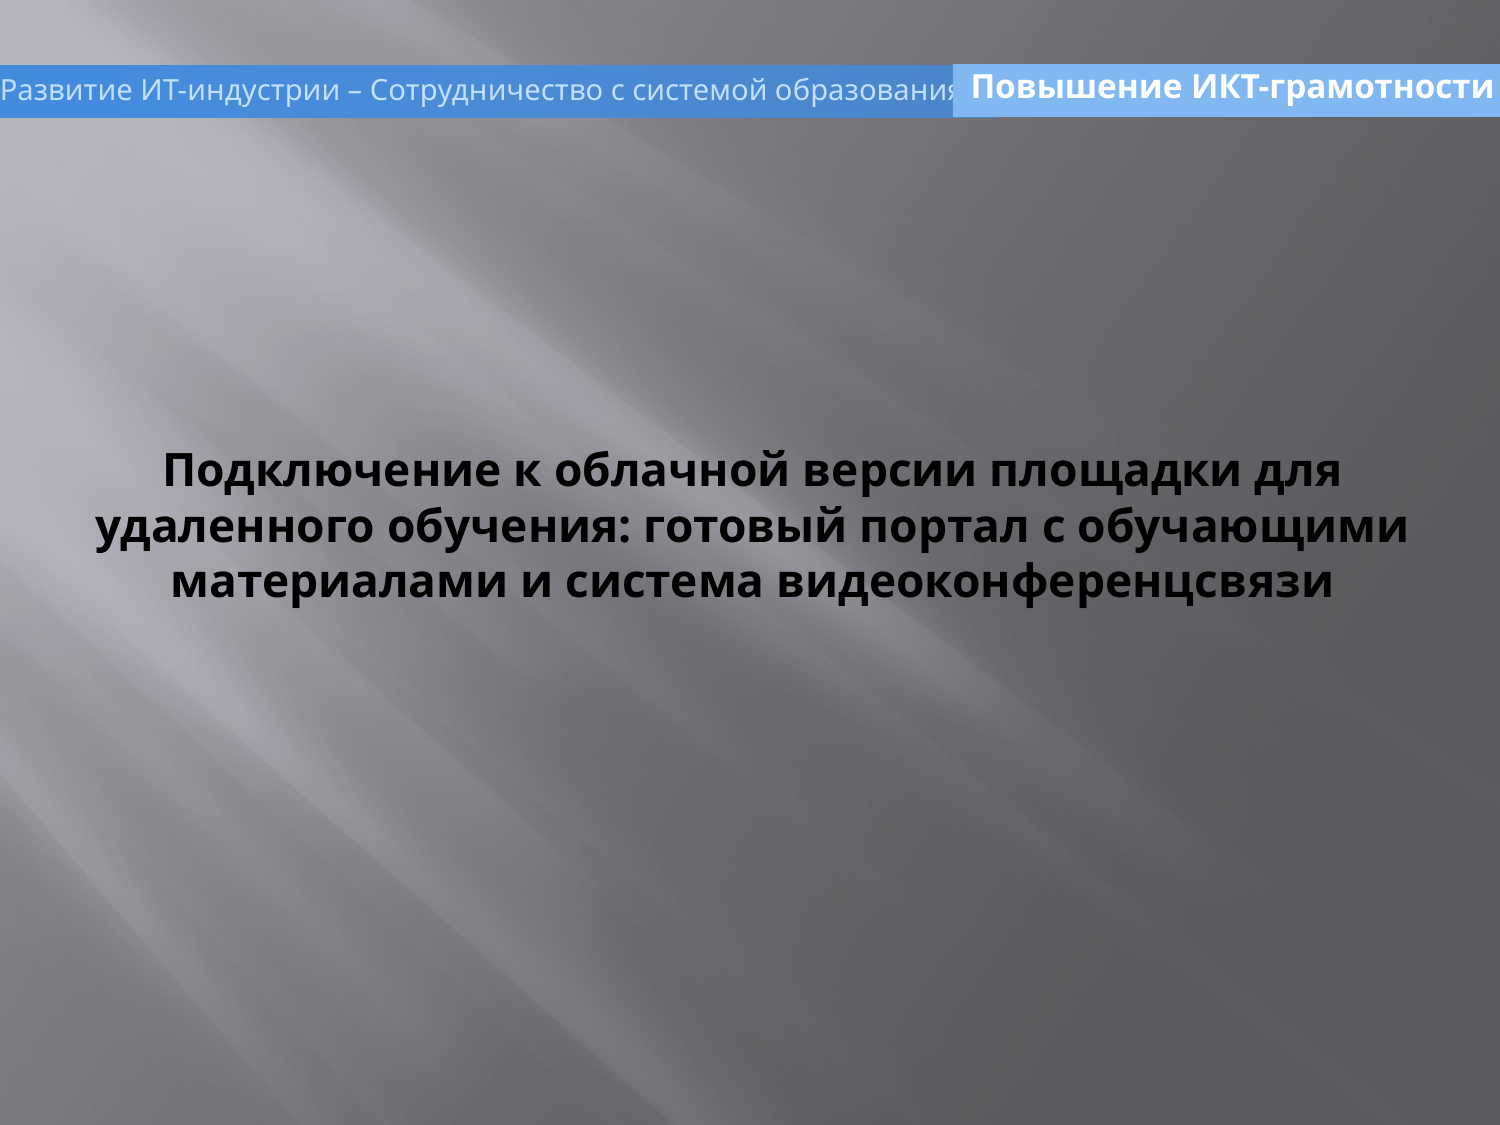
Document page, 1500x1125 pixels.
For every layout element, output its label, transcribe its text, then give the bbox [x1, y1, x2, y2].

title Подключение к облачной версии площадки для удаленного обучения: готовый портал с обучающими материалами и система видеоконференцсвязи [77, 430, 1428, 618]
text_box Развитие ИТ-индустрии – Сотрудничество с системой образования – [0, 65, 997, 118]
text_box Повышение ИКТ-грамотности [952, 64, 1500, 117]
